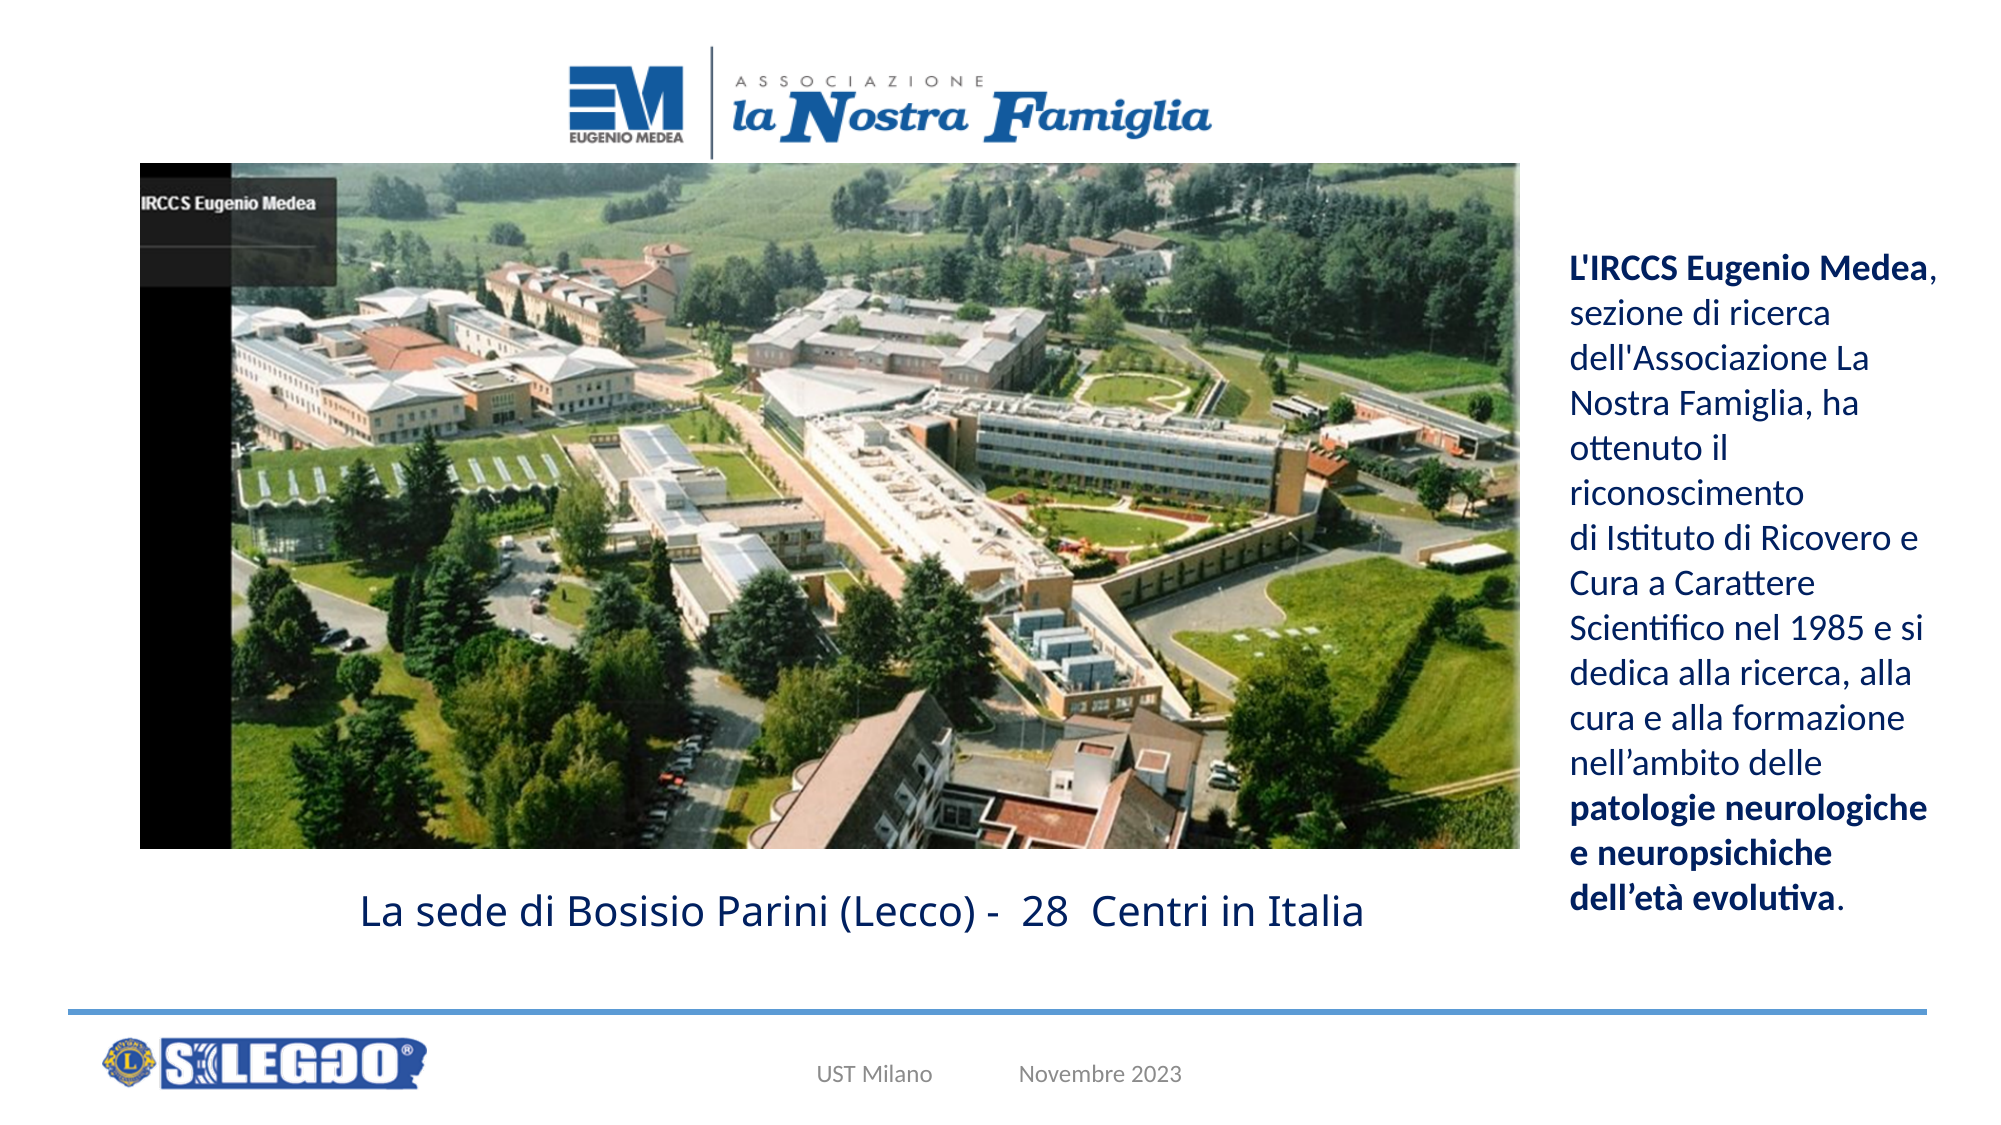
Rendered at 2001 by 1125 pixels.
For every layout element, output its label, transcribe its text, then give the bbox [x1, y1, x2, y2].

subtitle La sede di Bosisio Parini (Lecco) - 28 Centri in Italia [140, 882, 1585, 971]
text_box L'IRCCS Eugenio Medea, sezione di ricerca dell'Associazione La Nostra Famiglia, ha ottenuto il riconoscimento di Istituto di Ricovero e Cura a Carattere Scientifico nel 1985 e si dedica alla ricerca, alla cura e alla formazione nell’ambito delle patologie neurologiche e neuropsichiche dell’età evolutiva. [1554, 236, 1971, 926]
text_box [67, 1011, 1927, 1105]
picture [140, 40, 1520, 849]
